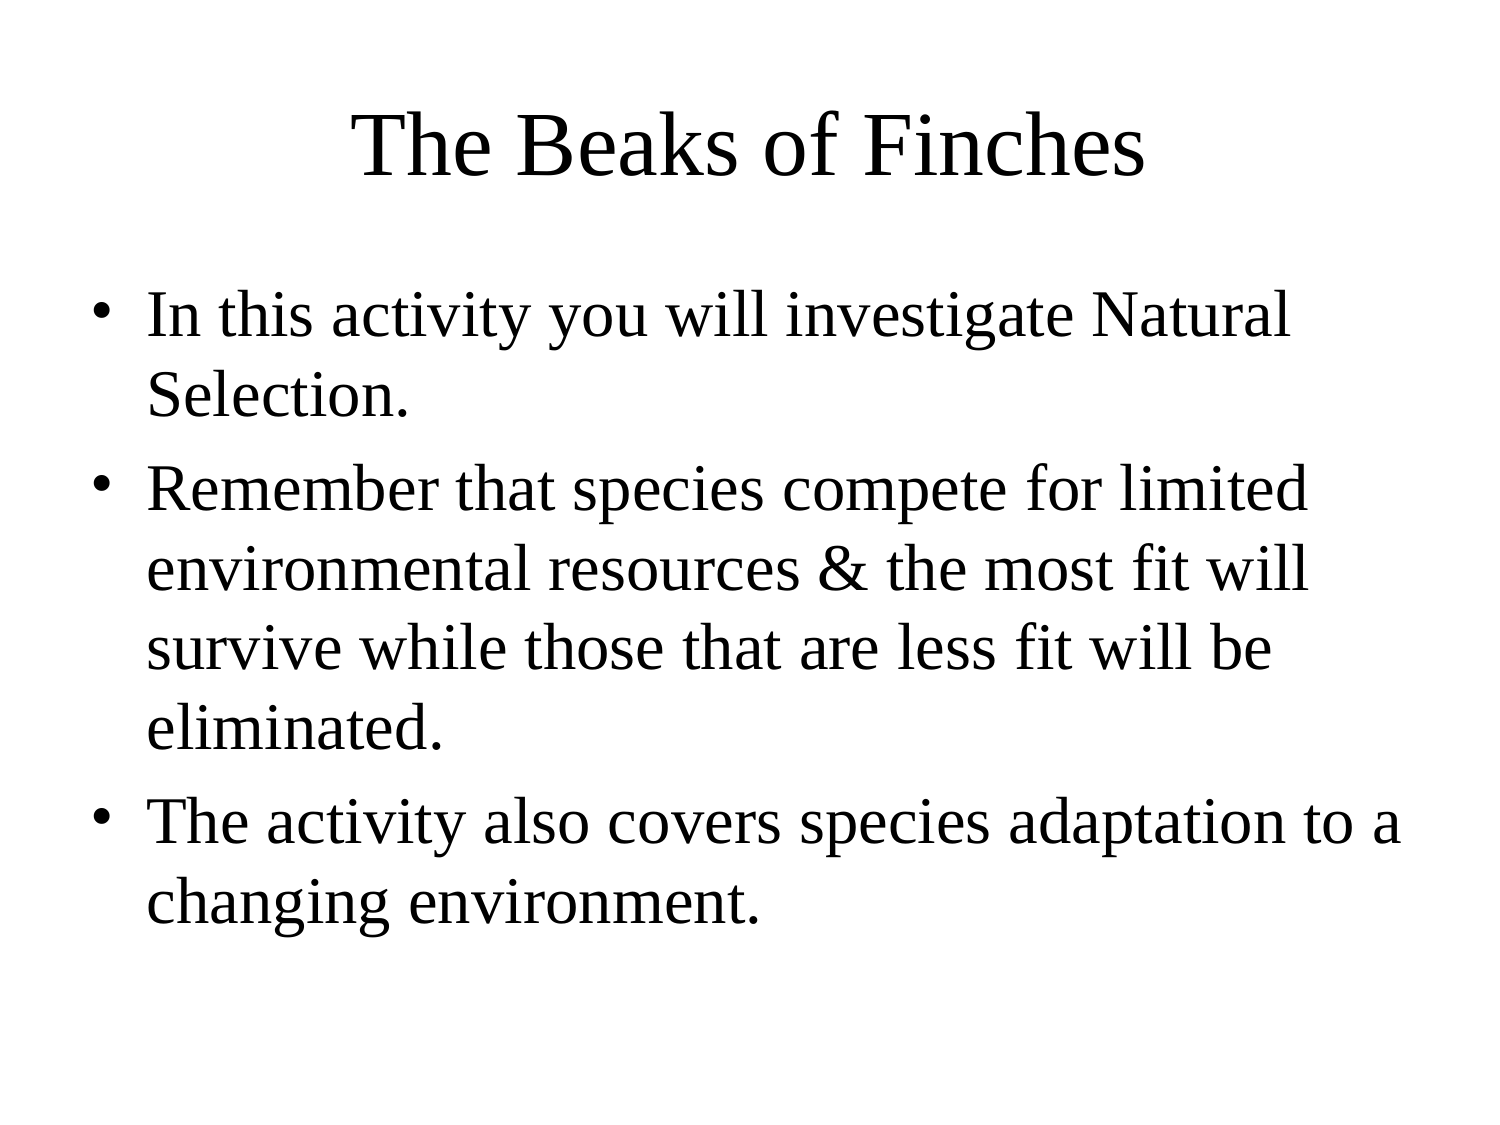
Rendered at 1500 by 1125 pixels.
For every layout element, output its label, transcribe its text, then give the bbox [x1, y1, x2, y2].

title The Beaks of Finches [75, 45, 1425, 233]
list In this activity you will investigate Natural Selection. Remember that species compete for limited environmental resources & the most fit will survive while those that are less fit will be eliminated. The activity also covers species adaptation to a changing environment. [75, 262, 1425, 1005]
